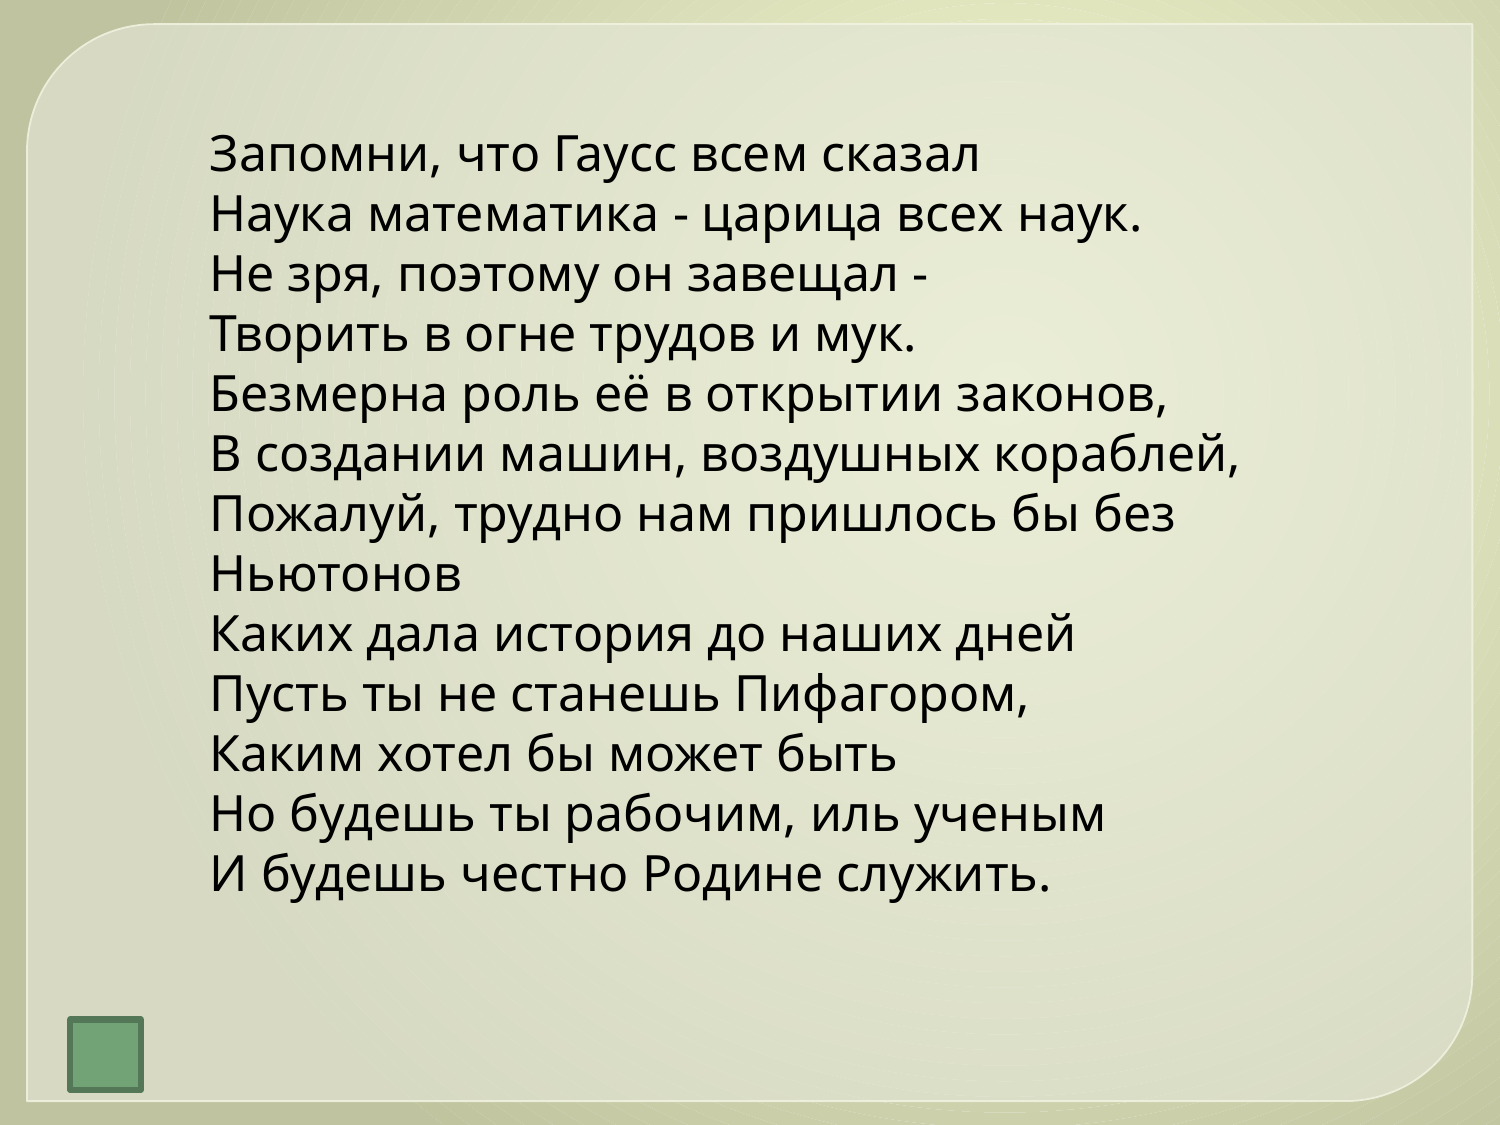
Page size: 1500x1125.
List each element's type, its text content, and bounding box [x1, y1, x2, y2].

text_box Запомни, что Гаусс всем сказал Наука математика - царица всех наук. Не зря, поэтому он завещал - Творить в огне трудов и мук. Безмерна роль её в открытии законов, В создании машин, воздушных кораблей, Пожалуй, трудно нам пришлось бы без Ньютонов Каких дала история до наших дней Пусть ты не станешь Пифагором, Каким хотел бы может быть Но будешь ты рабочим, иль ученым И будешь честно Родине служить. [194, 113, 1412, 954]
text_box [67, 1016, 144, 1093]
